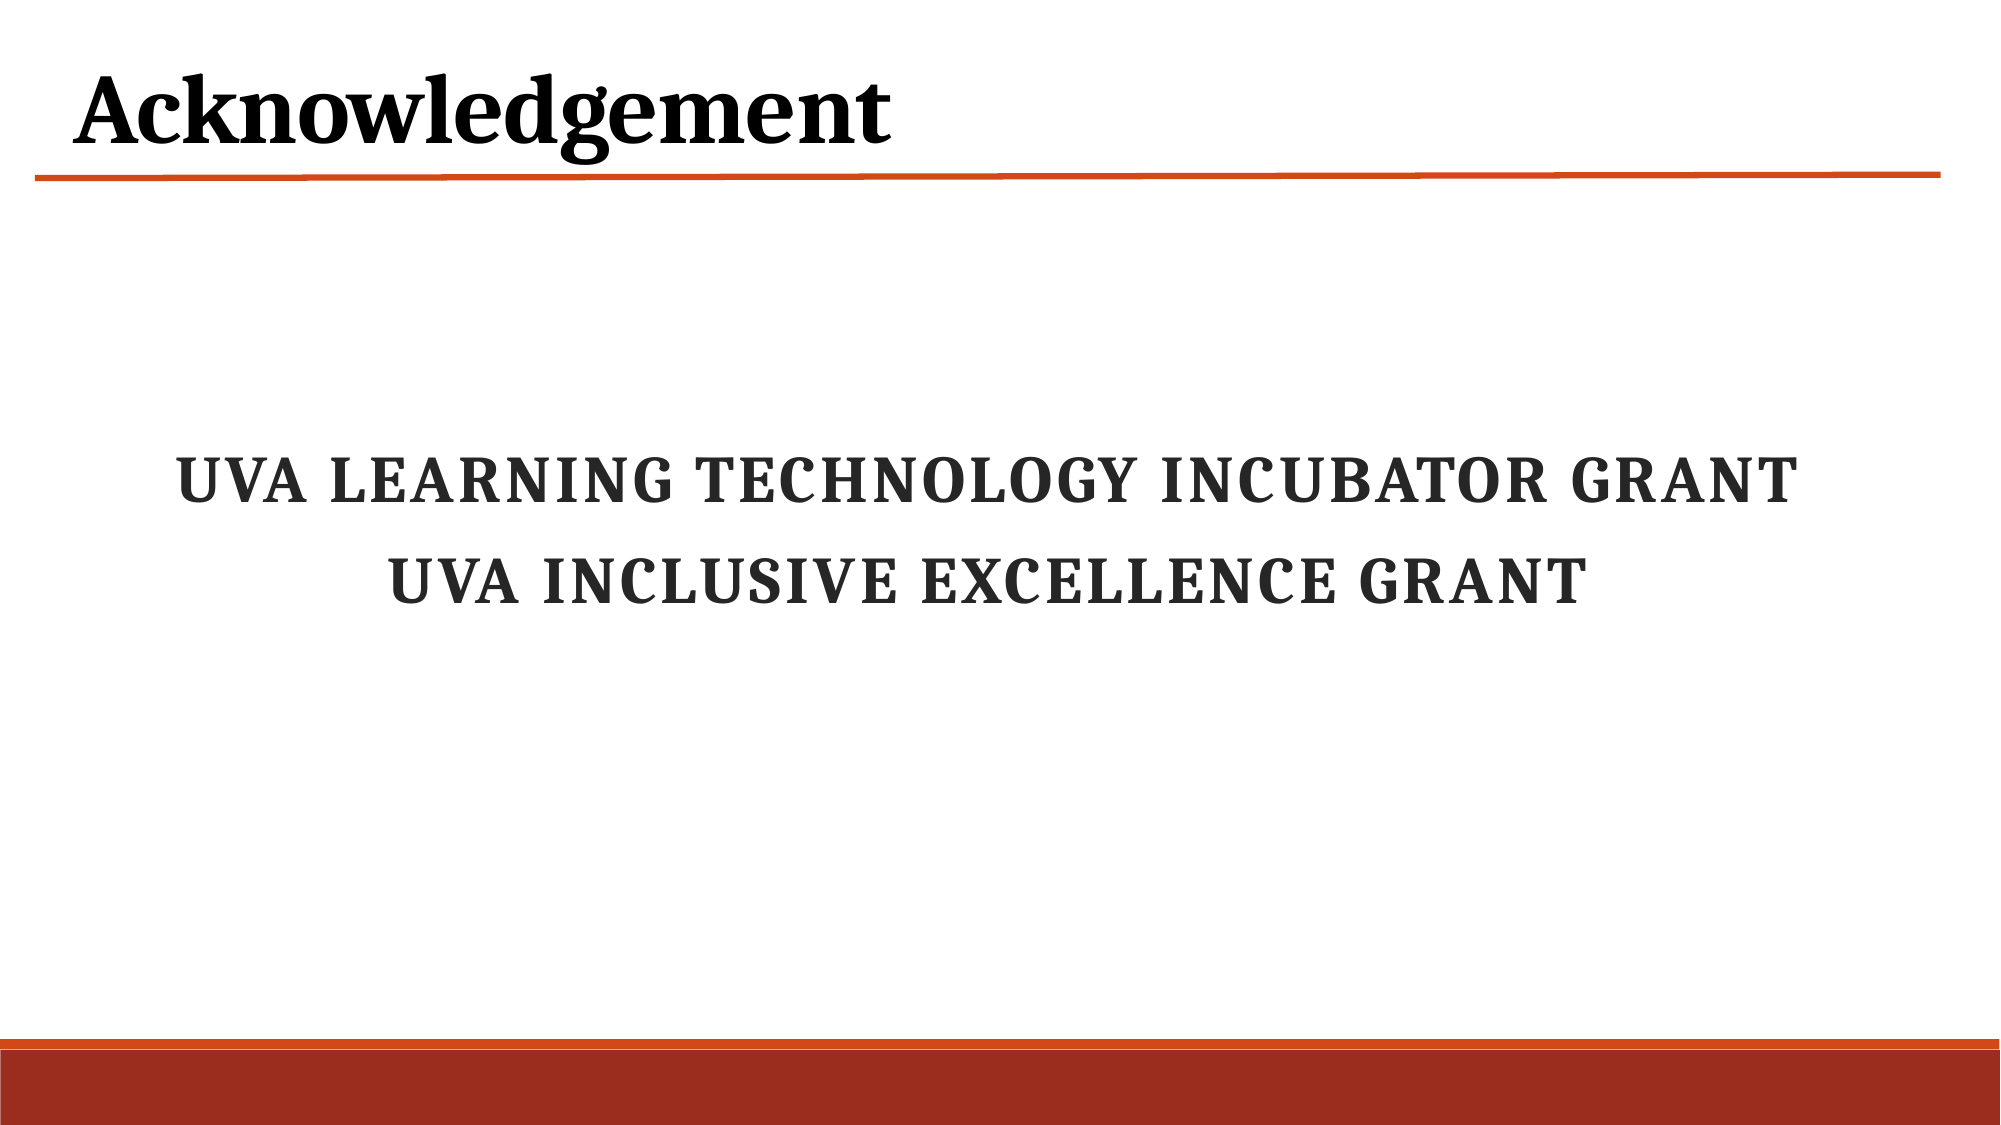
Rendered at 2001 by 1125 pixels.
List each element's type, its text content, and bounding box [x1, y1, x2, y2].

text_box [34, 174, 1942, 179]
text_box UVA Learning Technology incubator GRANT UVA Inclusive Excellence GRANT [63, 437, 1913, 641]
text_box Acknowledgement [59, 44, 1673, 172]
